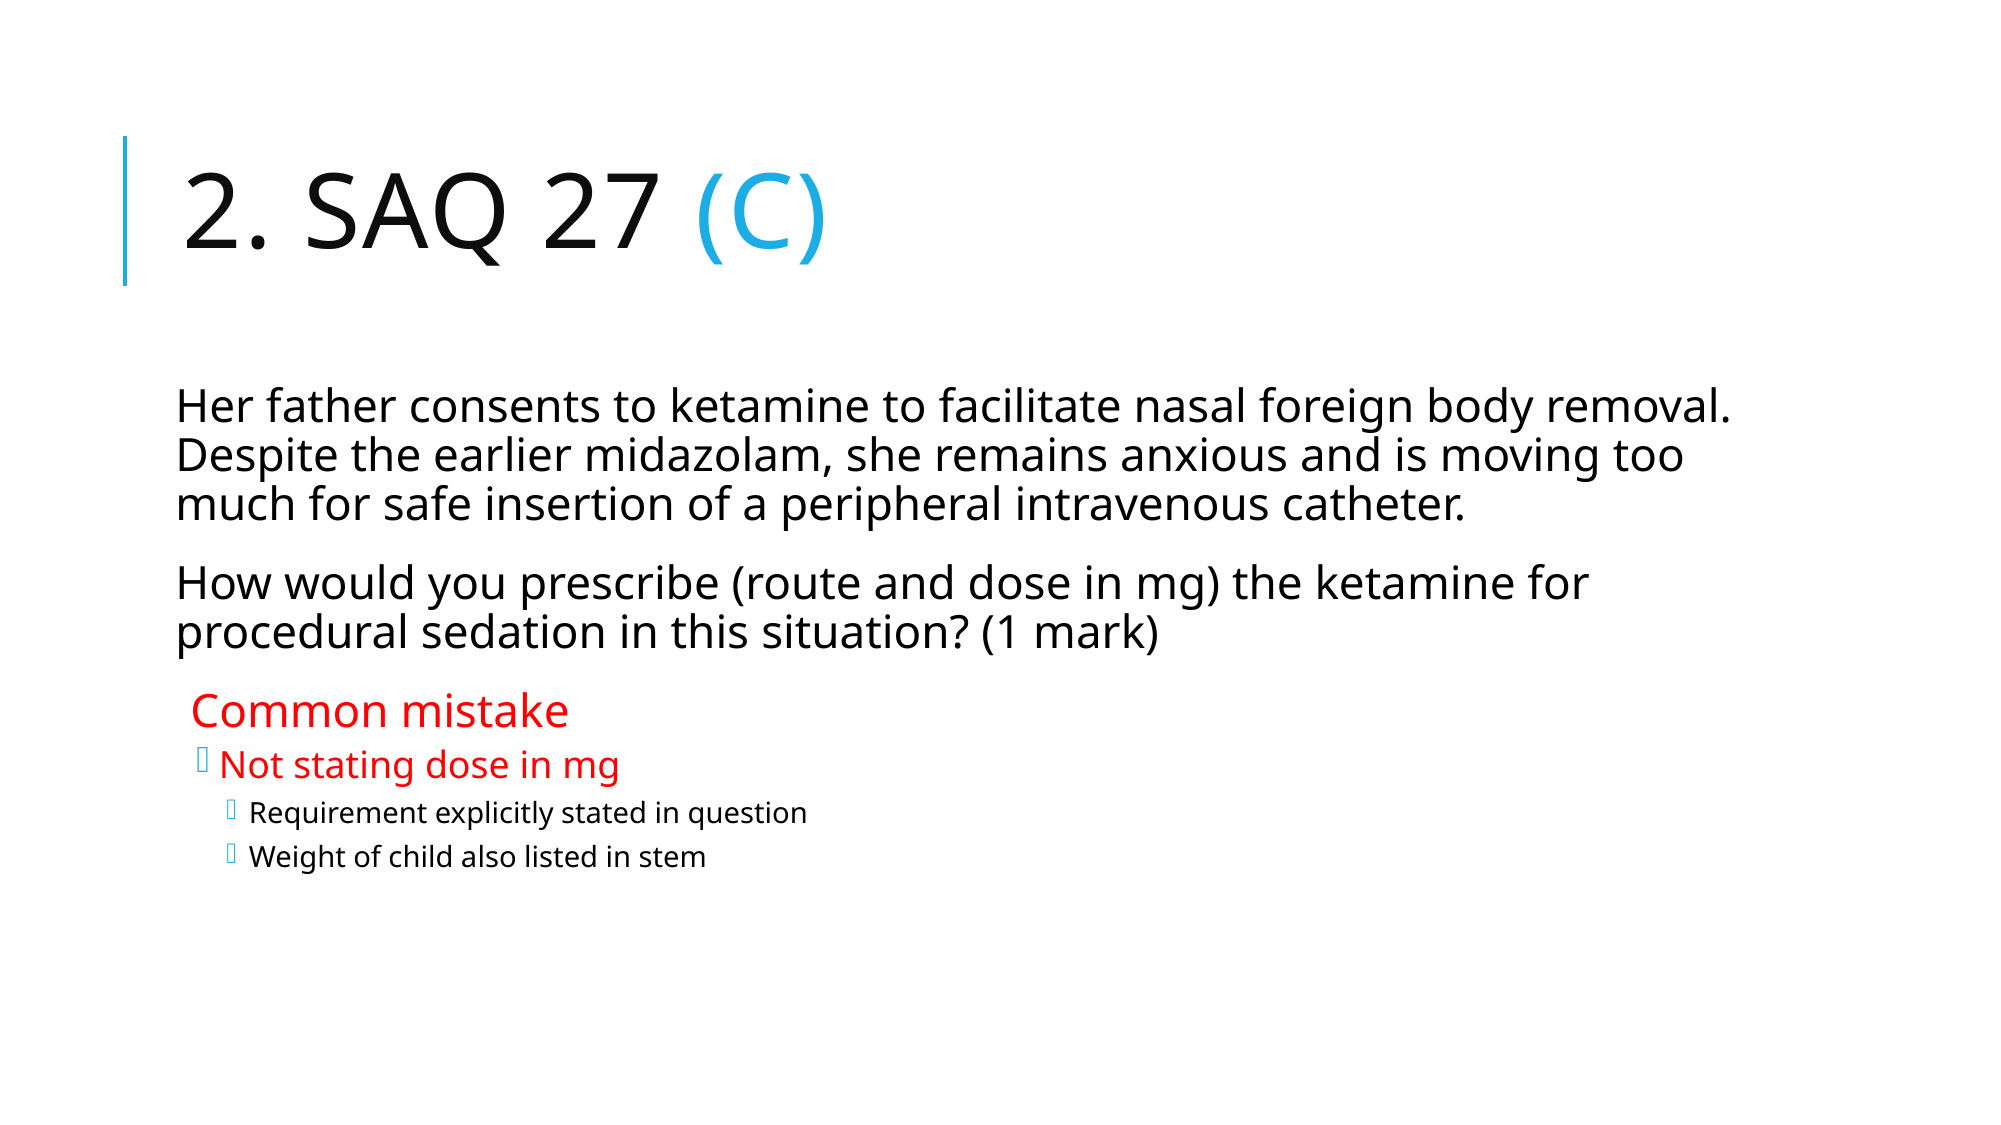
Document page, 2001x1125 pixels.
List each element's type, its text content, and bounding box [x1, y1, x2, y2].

title 2. SAQ 27 (C) [168, 96, 1763, 342]
list Her father consents to ketamine to facilitate nasal foreign body removal. Despite the earlier midazolam, she remains anxious and is moving too much for safe insertion of a peripheral intravenous catheter. How would you prescribe (route and dose in mg) the ketamine for procedural sedation in this situation? (1 mark) Common mistake Not stating dose in mg Requirement explicitly stated in question Weight of child also listed in stem [168, 375, 1763, 1035]
